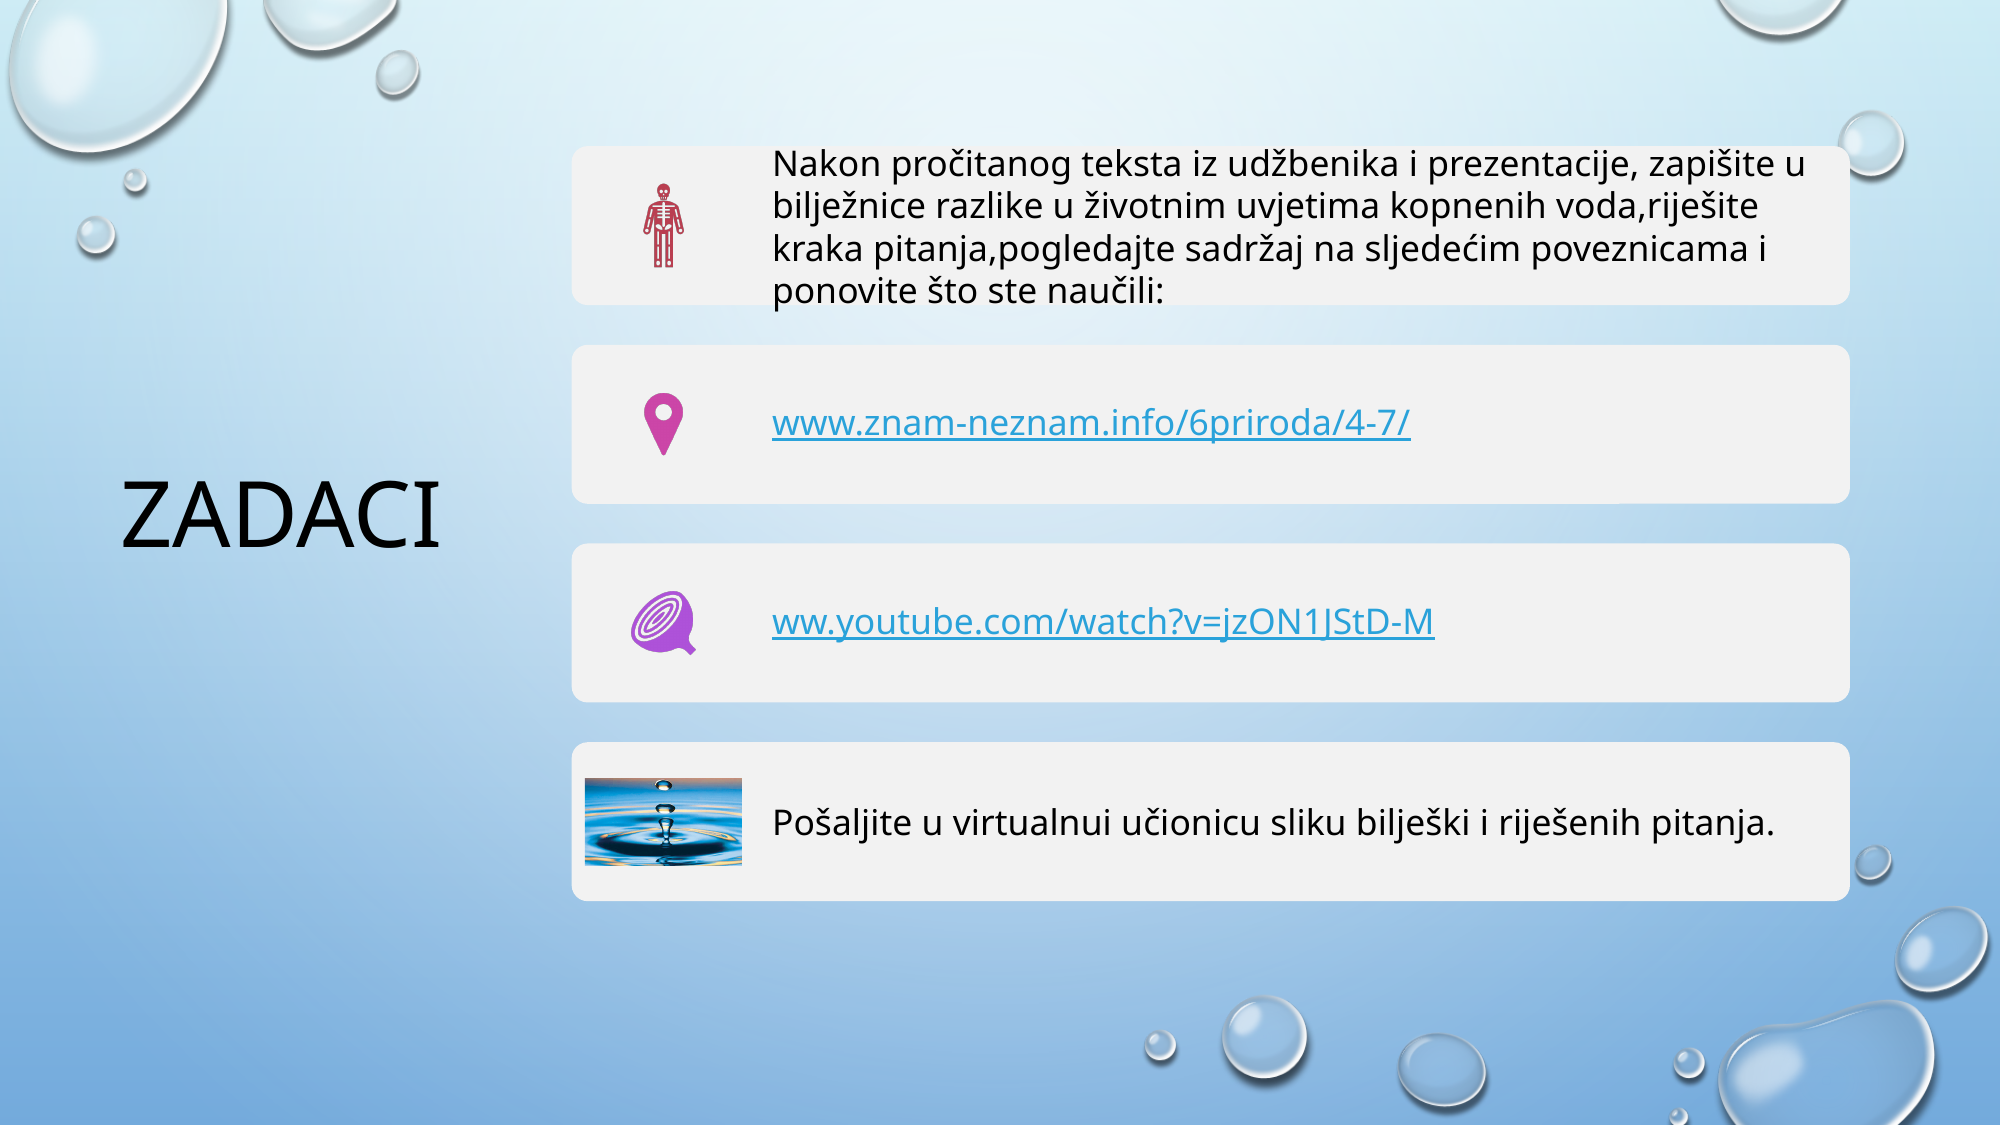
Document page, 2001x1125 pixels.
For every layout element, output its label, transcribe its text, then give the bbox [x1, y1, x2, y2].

picture [0, 0, 2000, 1125]
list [571, 145, 1851, 902]
title Zadaci [105, 215, 565, 820]
